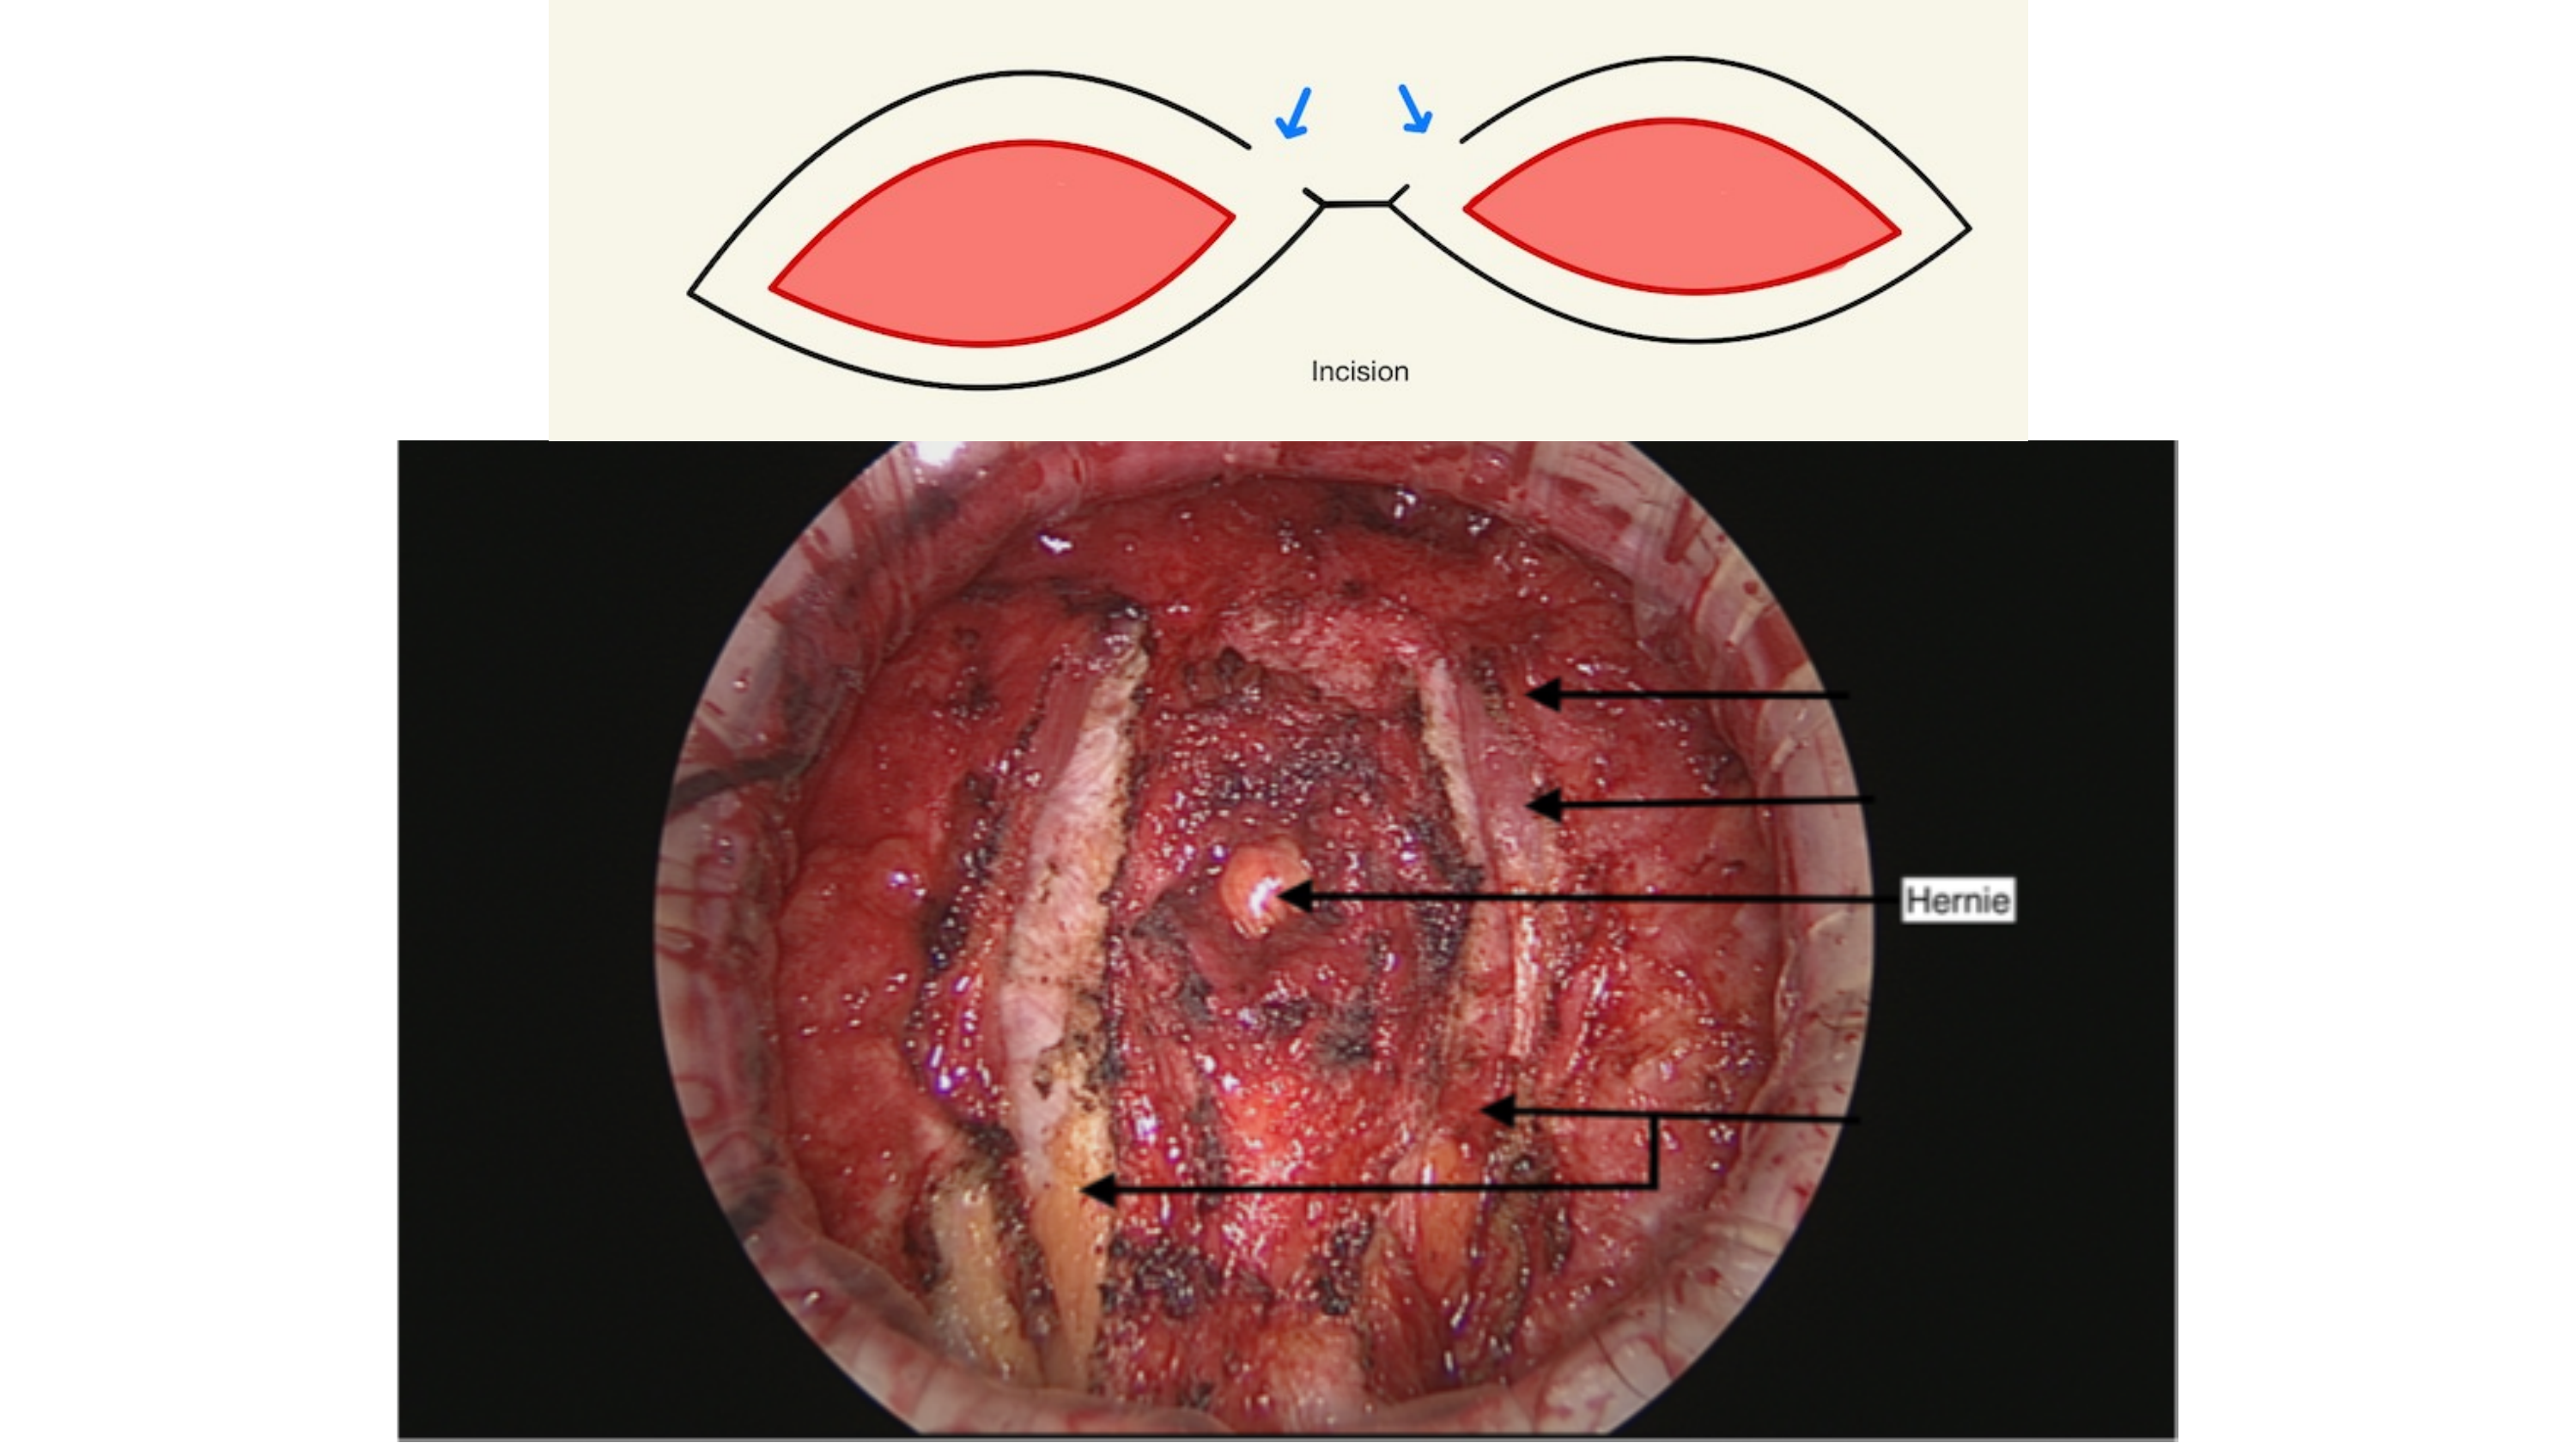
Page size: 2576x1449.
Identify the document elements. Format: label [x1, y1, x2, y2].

text_box [397, 0, 2178, 1442]
